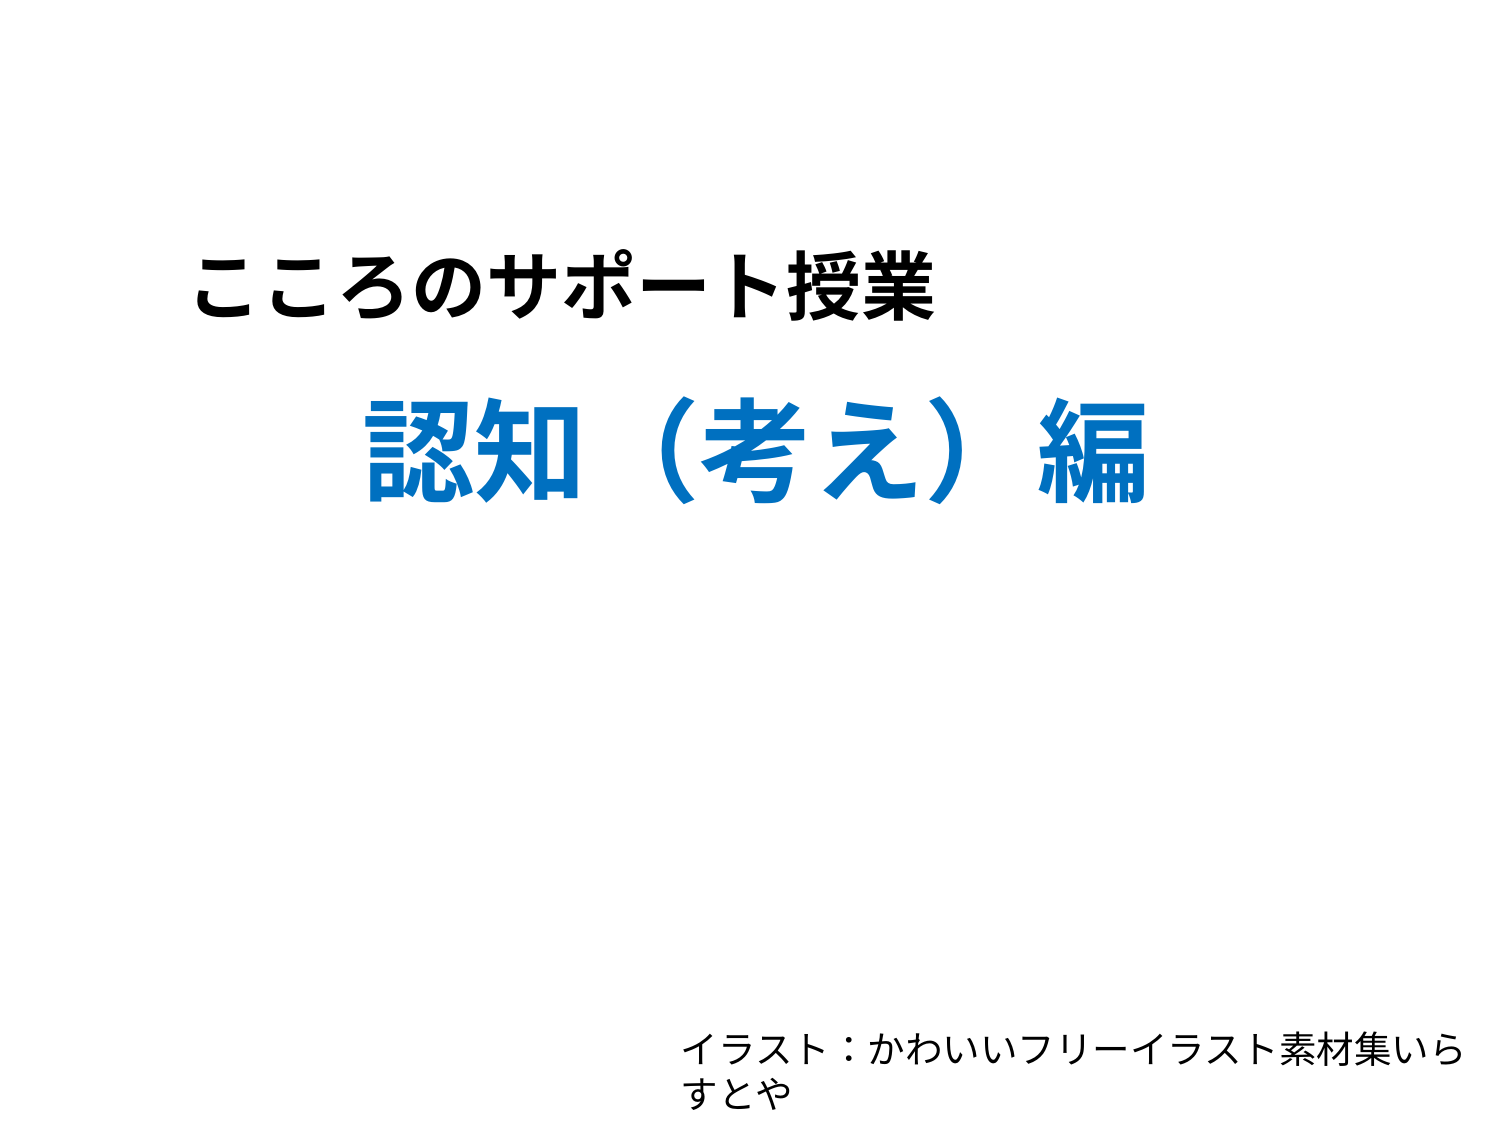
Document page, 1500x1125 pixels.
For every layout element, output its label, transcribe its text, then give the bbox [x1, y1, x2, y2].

text_box イラスト：かわいいフリーイラスト素材集いらすとや http://www.irasutoya.com/ [666, 1018, 1500, 1125]
text_box 認知（考え）編 [112, 373, 1400, 510]
subtitle こころのサポート授業 [171, 231, 975, 327]
